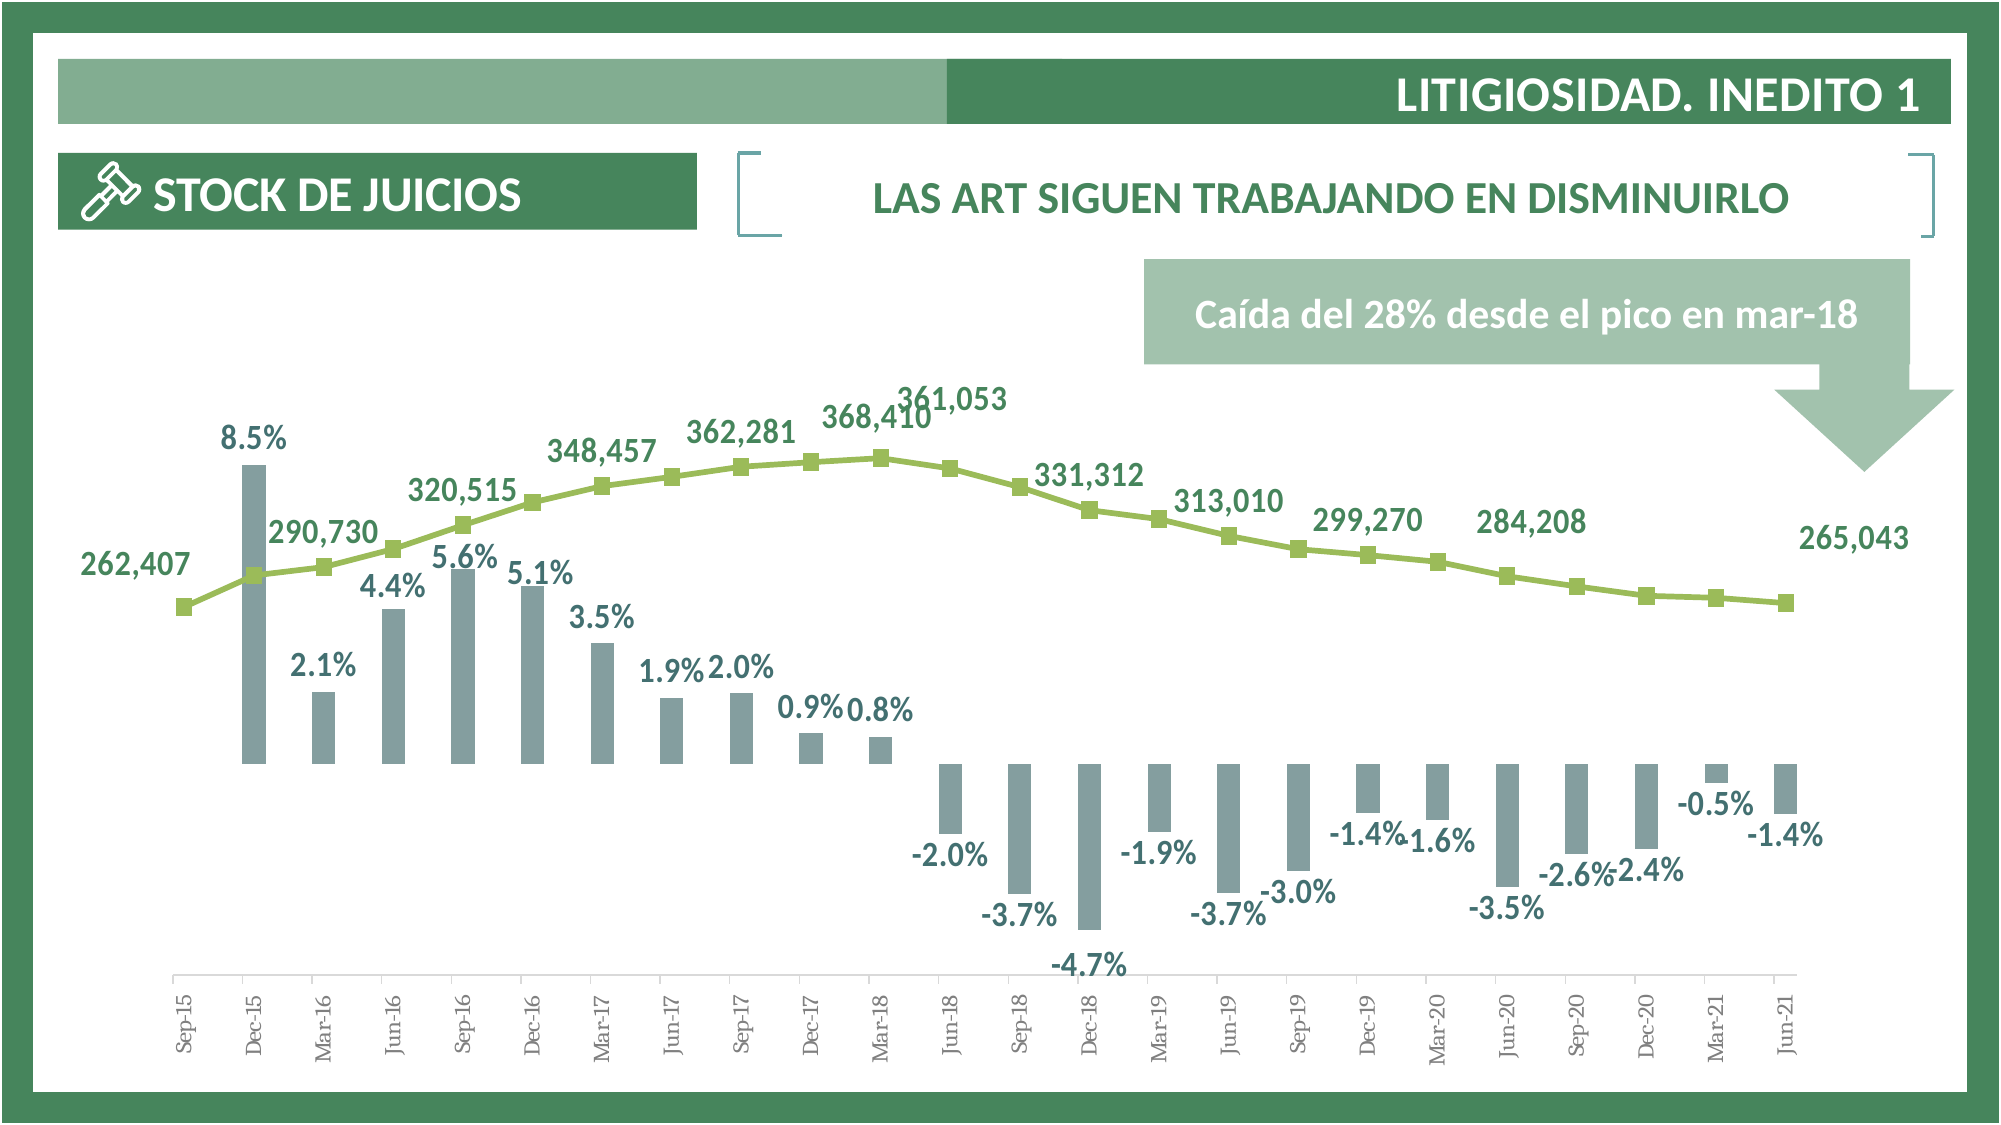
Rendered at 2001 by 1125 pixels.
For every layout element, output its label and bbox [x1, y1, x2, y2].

text_box [737, 152, 1935, 237]
text_box [58, 58, 1951, 124]
text_box [17, 17, 1984, 1108]
text_box [1144, 259, 1955, 472]
chart [80, 371, 1910, 1125]
